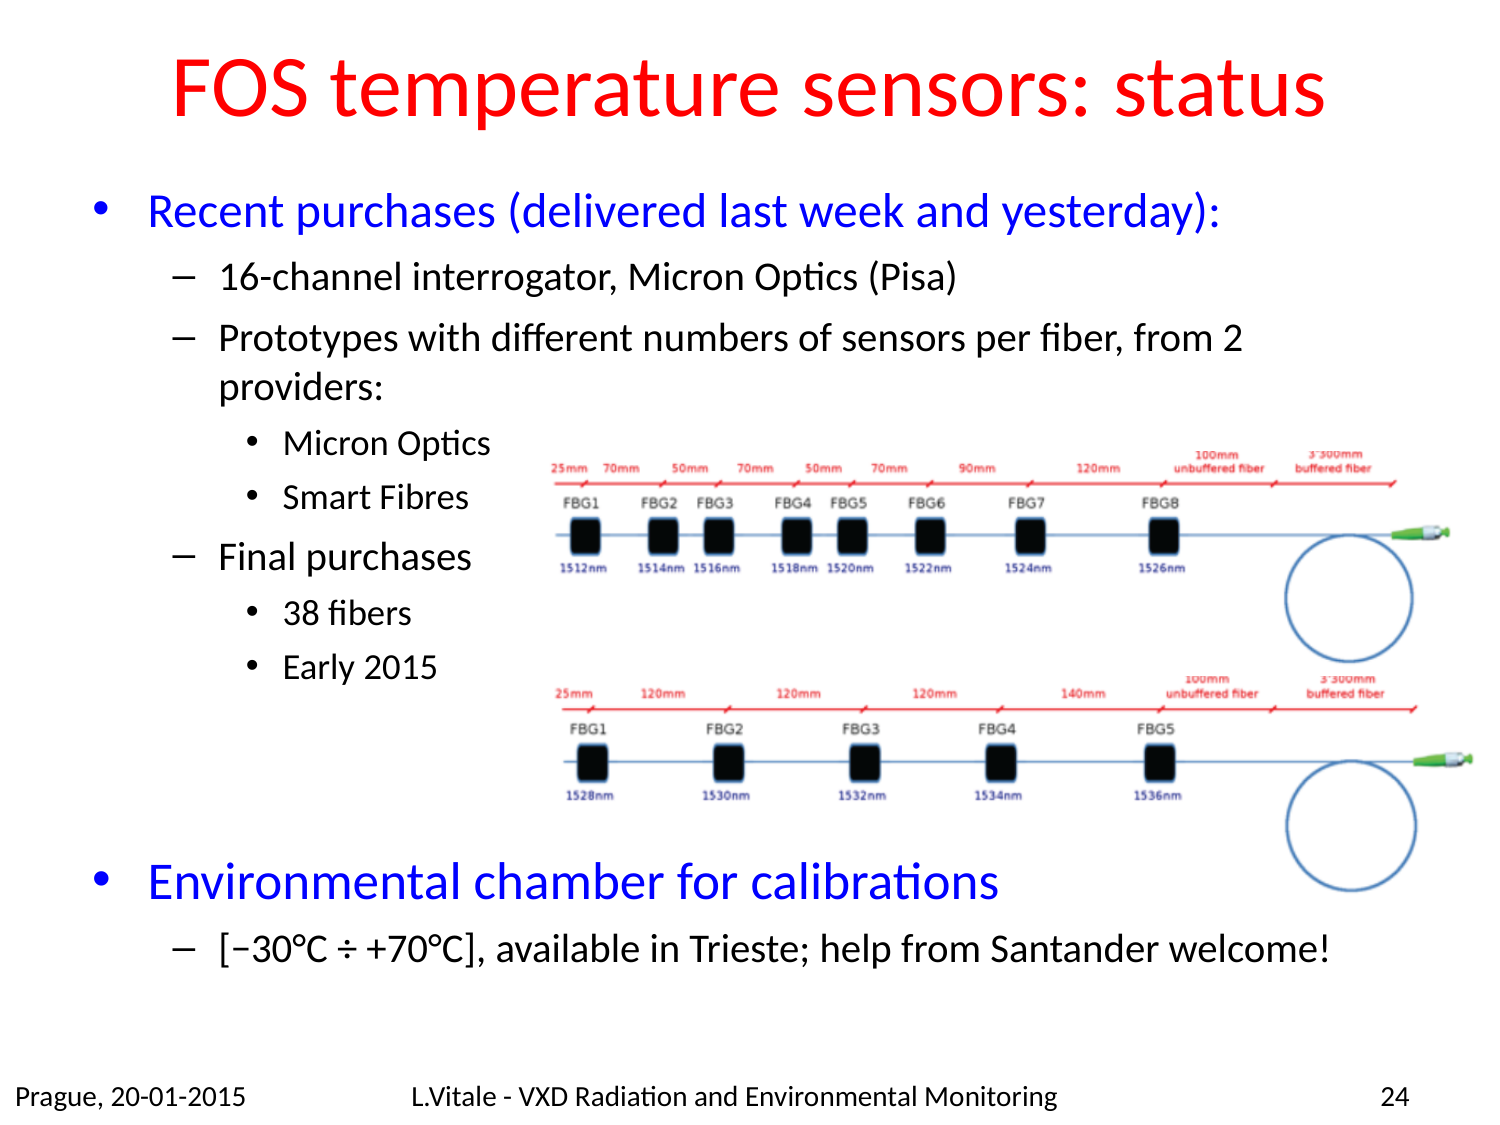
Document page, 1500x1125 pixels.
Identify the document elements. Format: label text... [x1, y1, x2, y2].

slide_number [0, 1065, 285, 1125]
footer L.Vitale - VXD Radiation and Environmental Monitoring [351, 1065, 1118, 1125]
list Recent purchases (delivered last week and yesterday): 16-channel interrogator, Micron Optics (Pisa) Prototypes with different numbers of sensors per fiber, from 2 providers: Micron Optics Smart Fibres Final purchases 38 fibers Early 2015 Environmental chamber for calibrations [−30°C ÷ +70°C], available in Trieste; help from Santander welcome! [77, 170, 1428, 984]
picture [533, 451, 1491, 904]
title FOS temperature sensors: status [75, 20, 1425, 142]
slide_number 24 [1206, 1065, 1425, 1125]
